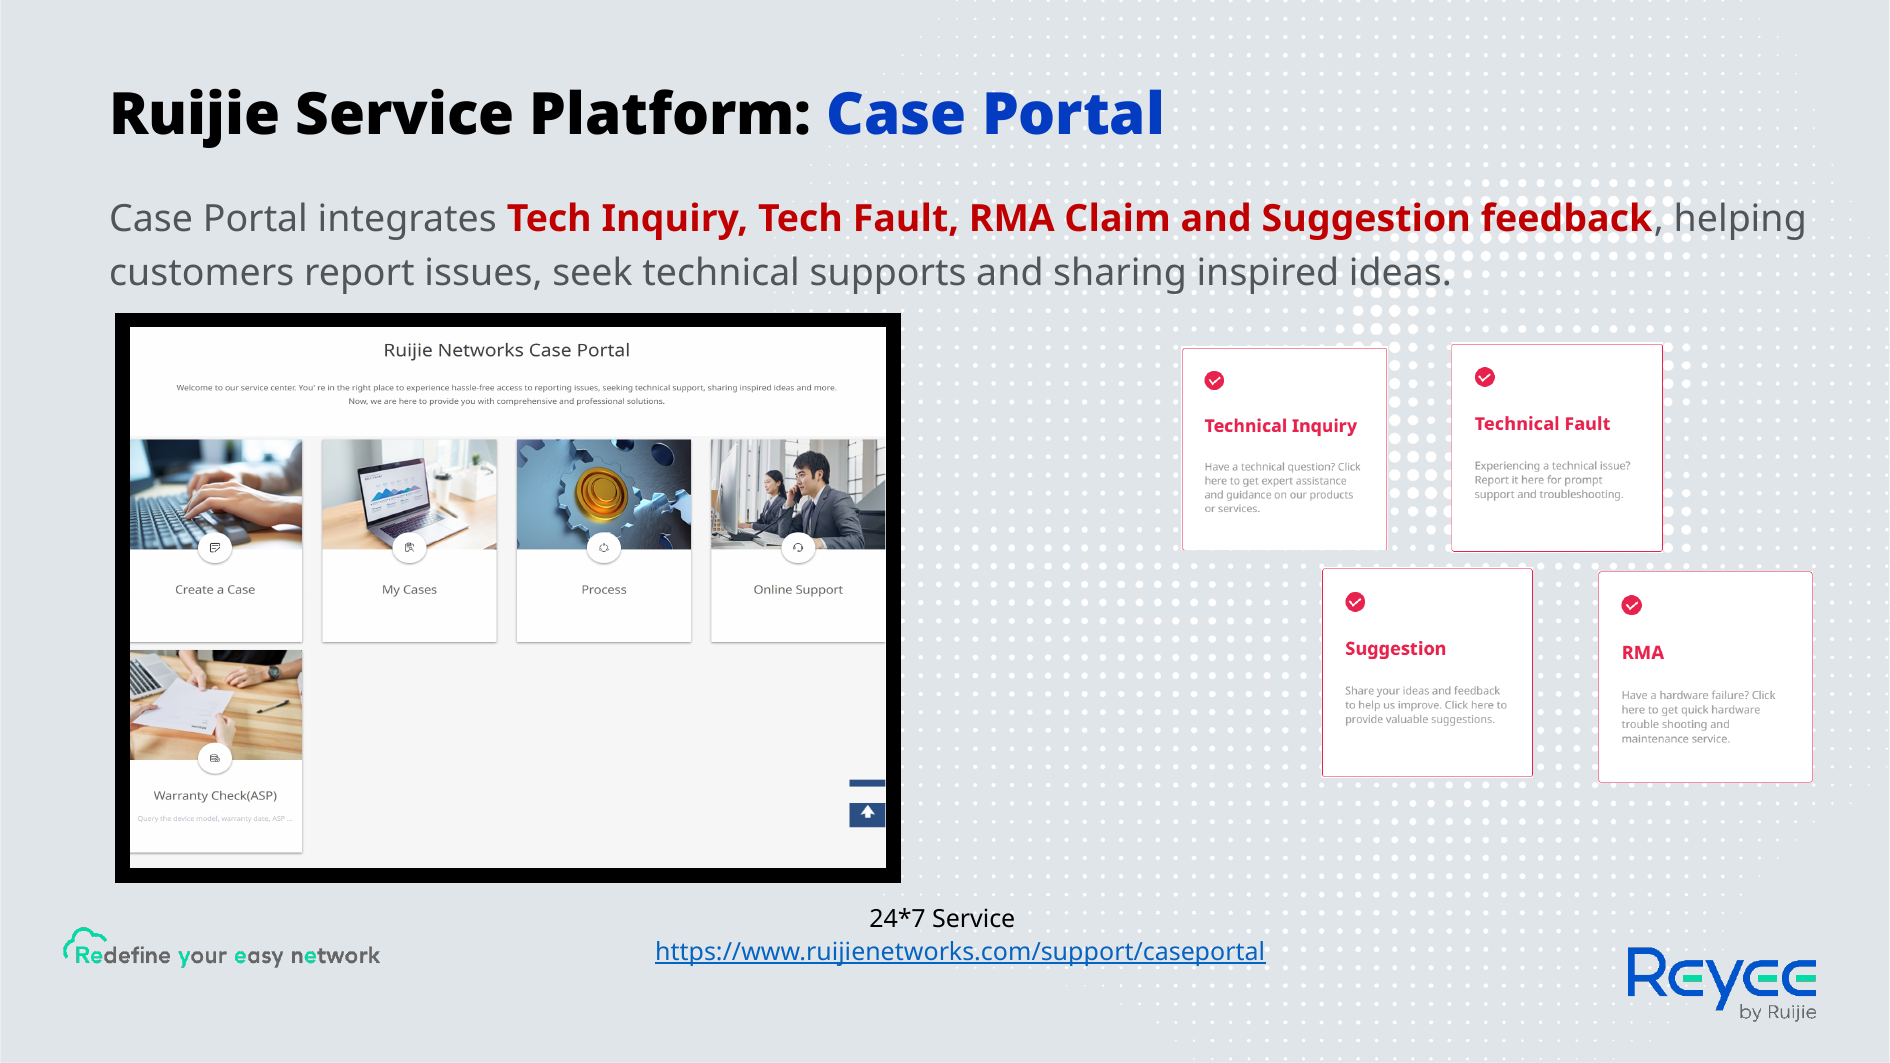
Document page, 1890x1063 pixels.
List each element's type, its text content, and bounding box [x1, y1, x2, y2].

text_box Case Portal integrates Tech Inquiry, Tech Fault, RMA Claim and Suggestion feedback, helping customers report issues, seek technical supports and sharing inspired ideas. [94, 177, 1855, 331]
text_box 24*7 Service [854, 895, 1031, 941]
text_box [1180, 342, 1813, 783]
title Ruijie Service Platform: Case Portal [94, 65, 1725, 166]
text_box https://www.ruijienetworks.com/support/caseportal [94, 927, 1827, 977]
picture [0, 0, 1890, 1063]
